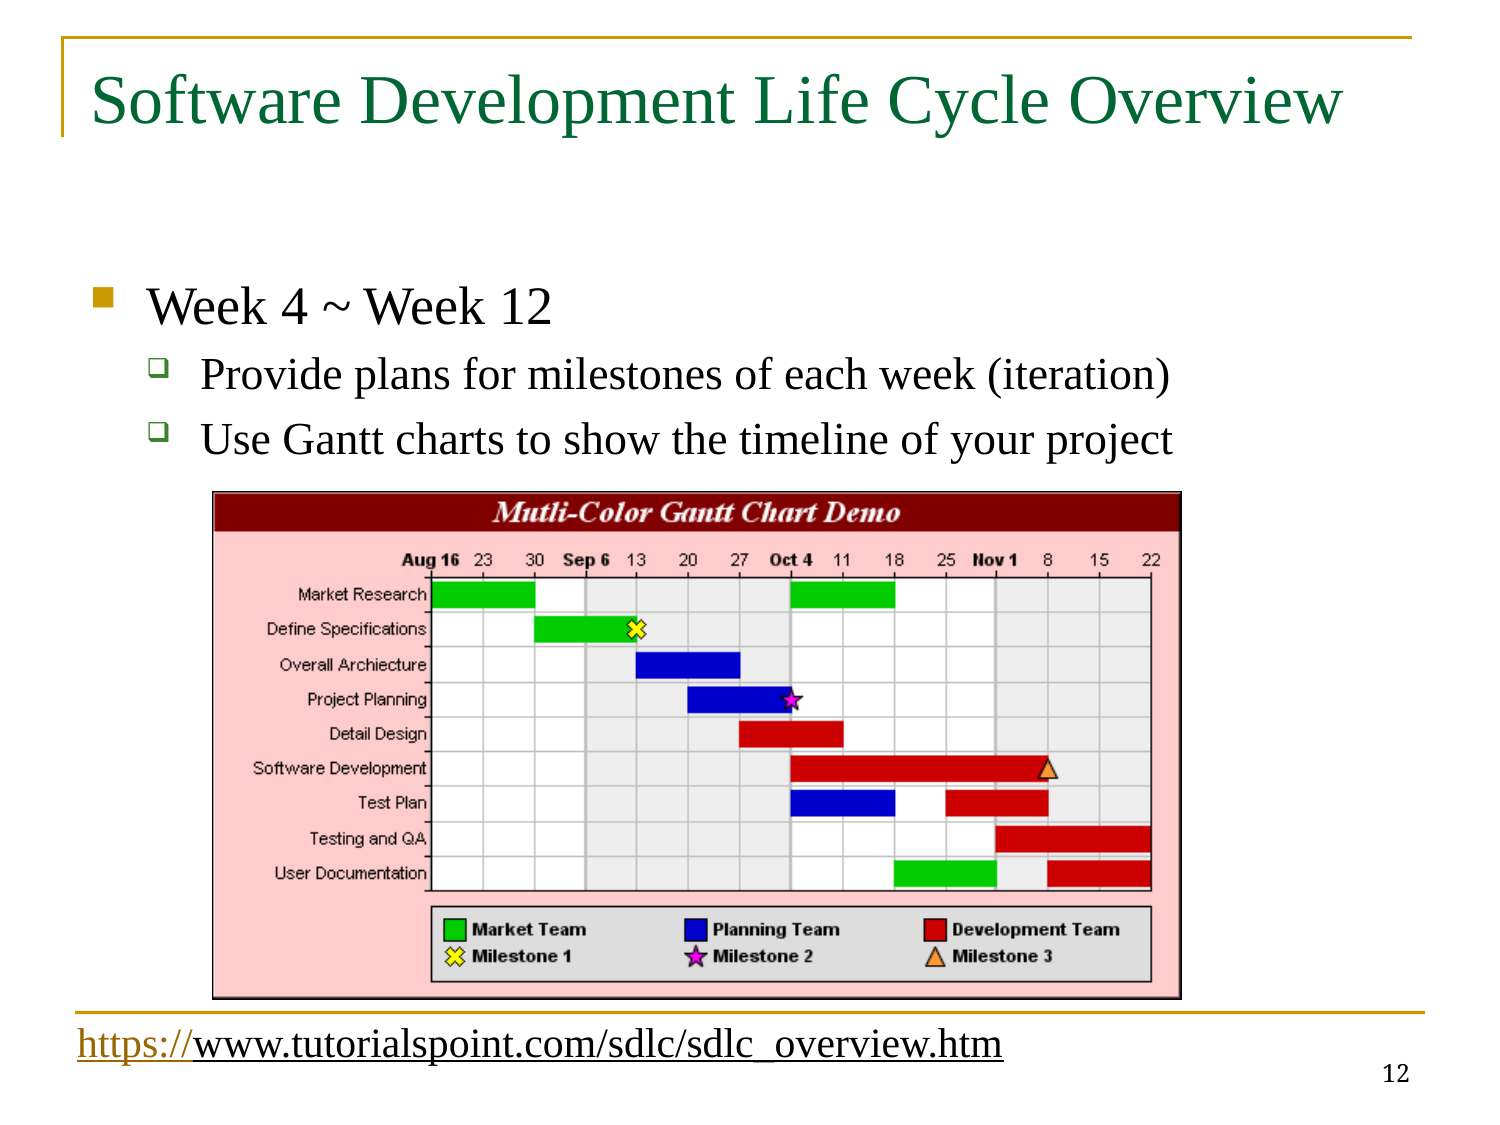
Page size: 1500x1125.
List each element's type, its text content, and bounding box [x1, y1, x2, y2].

text_box https://www.tutorialspoint.com/sdlc/sdlc_overview.htm [62, 1008, 1413, 1074]
picture [212, 491, 1182, 1000]
slide_number 12 [1074, 1024, 1425, 1100]
title Software Development Life Cycle Overview [75, 45, 1425, 233]
list Week 4 ~ Week 12 Provide plans for milestones of each week (iteration) Use Gantt charts to show the timeline of your project [75, 262, 1425, 1006]
